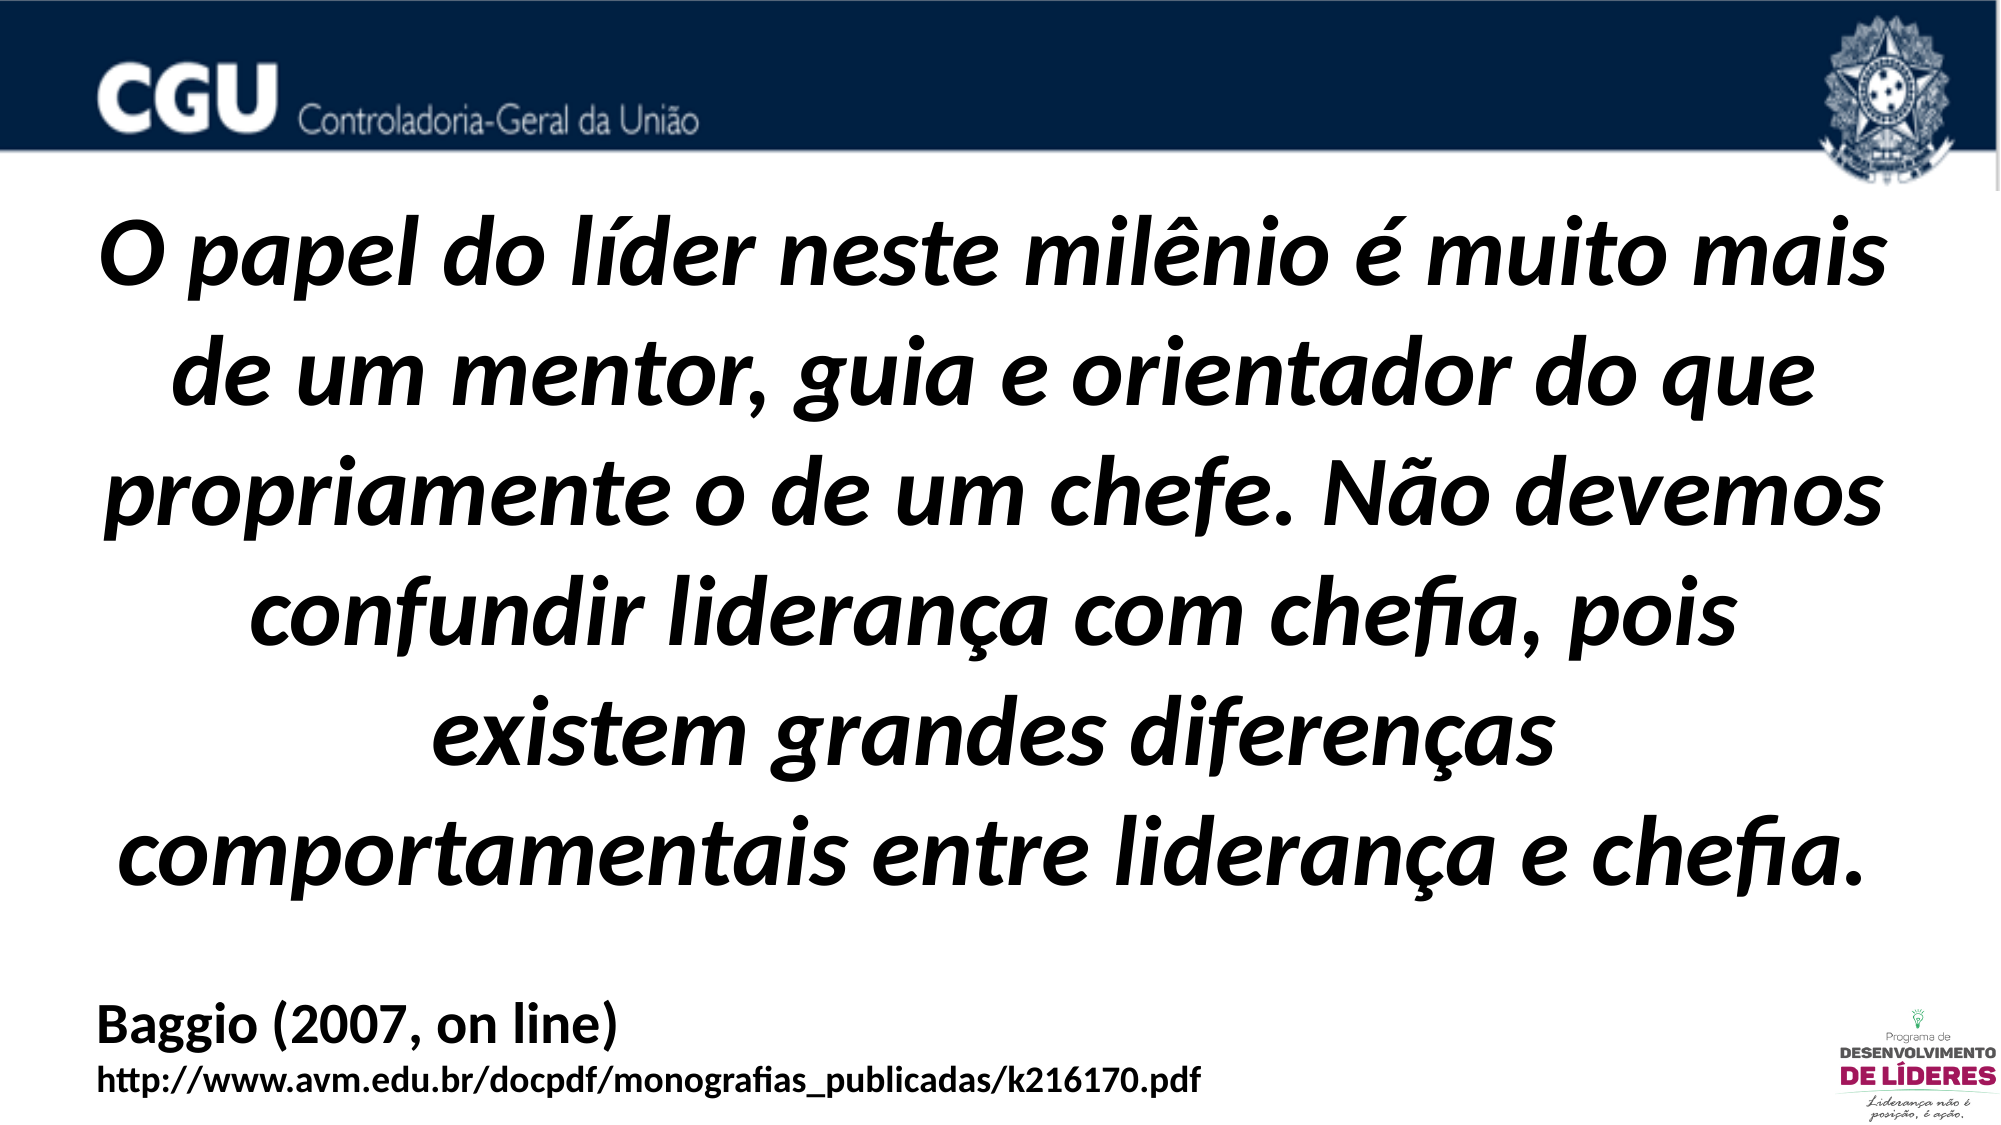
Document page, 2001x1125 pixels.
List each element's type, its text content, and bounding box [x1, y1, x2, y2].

text_box O papel do líder neste milênio é muito mais de um mentor, guia e orientador do que propriamente o de um chefe. Não devemos confundir liderança com chefia, pois existem grandes diferenças comportamentais entre liderança e chefia. Baggio (2007, on line) http://www.avm.edu.br/docpdf/monografias_publicadas/k216170.pdf [81, 177, 1907, 1108]
picture [0, 0, 2000, 191]
picture [1835, 1005, 2000, 1125]
